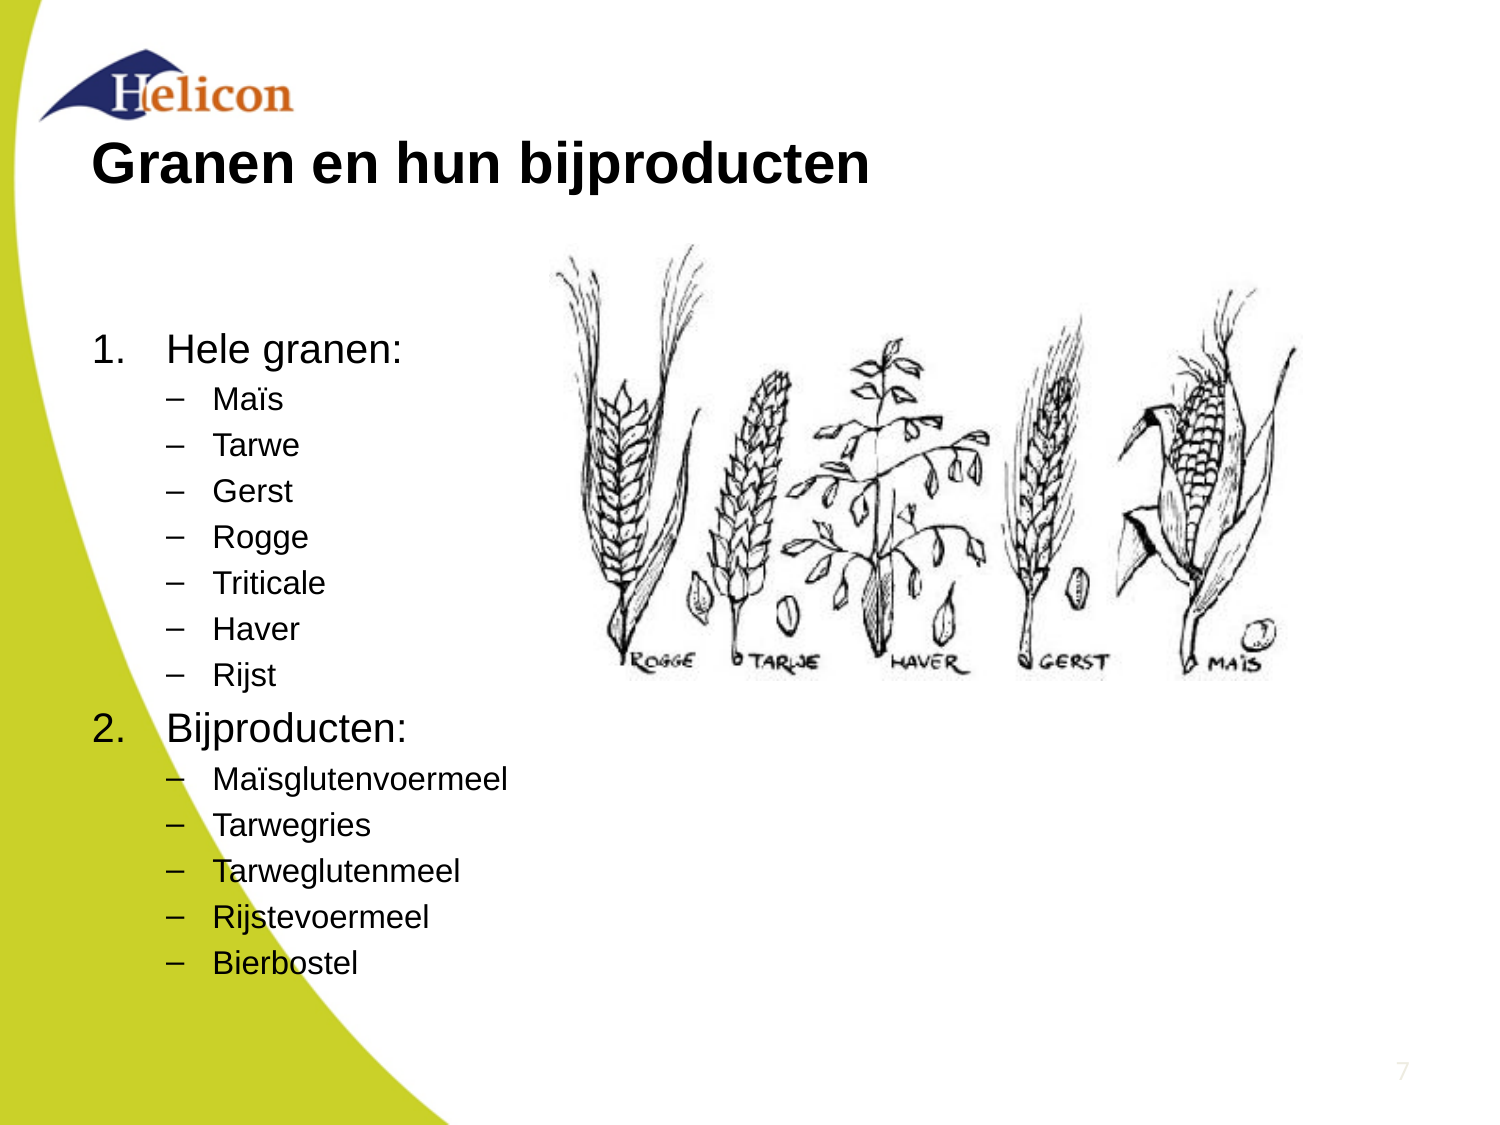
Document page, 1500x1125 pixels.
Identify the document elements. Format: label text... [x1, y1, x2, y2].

list Hele granen: Maïs Tarwe Gerst Rogge Triticale Haver Rijst Bijproducten: Maïsglutenvoermeel Tarwegries Tarweglutenmeel Rijstevoermeel Bierbostel [76, 314, 1353, 990]
slide_number 7 [1074, 1042, 1425, 1103]
title Granen en hun bijproducten [76, 66, 1353, 254]
picture [0, 0, 1500, 1125]
